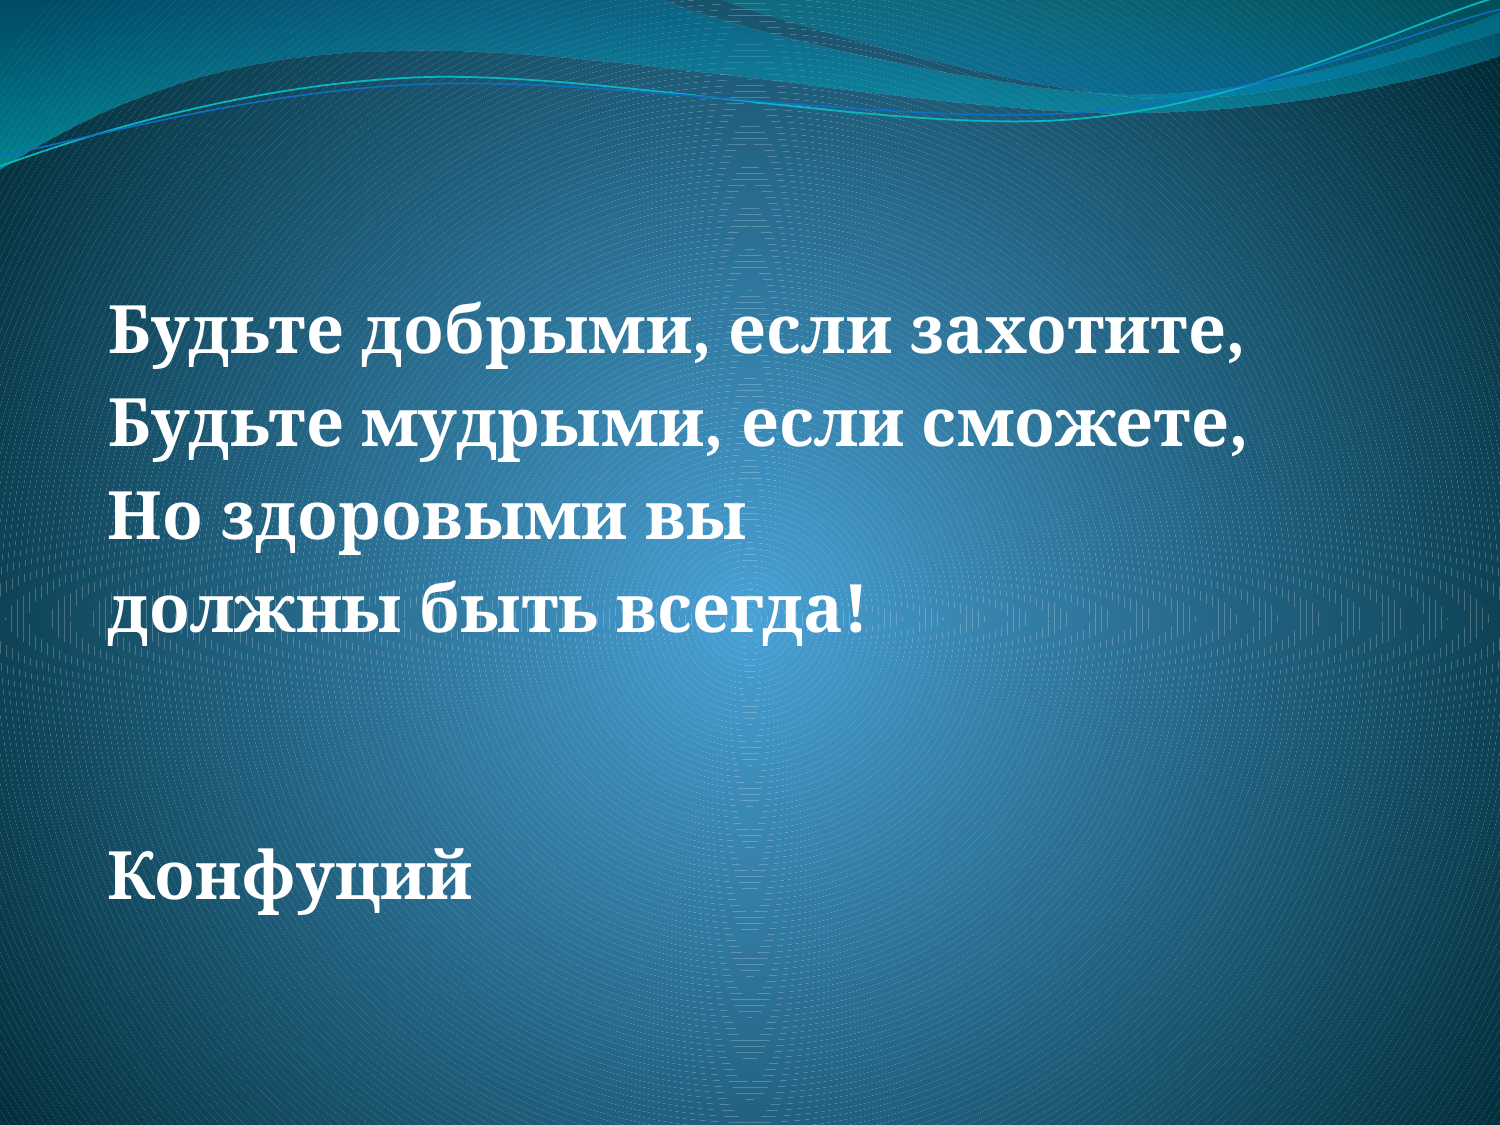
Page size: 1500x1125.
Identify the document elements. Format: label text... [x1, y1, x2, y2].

list Будьте добрыми, если захотите, Будьте мудрыми, если сможете, Но здоровыми вы должны быть всегда! Конфуций [100, 278, 1376, 527]
